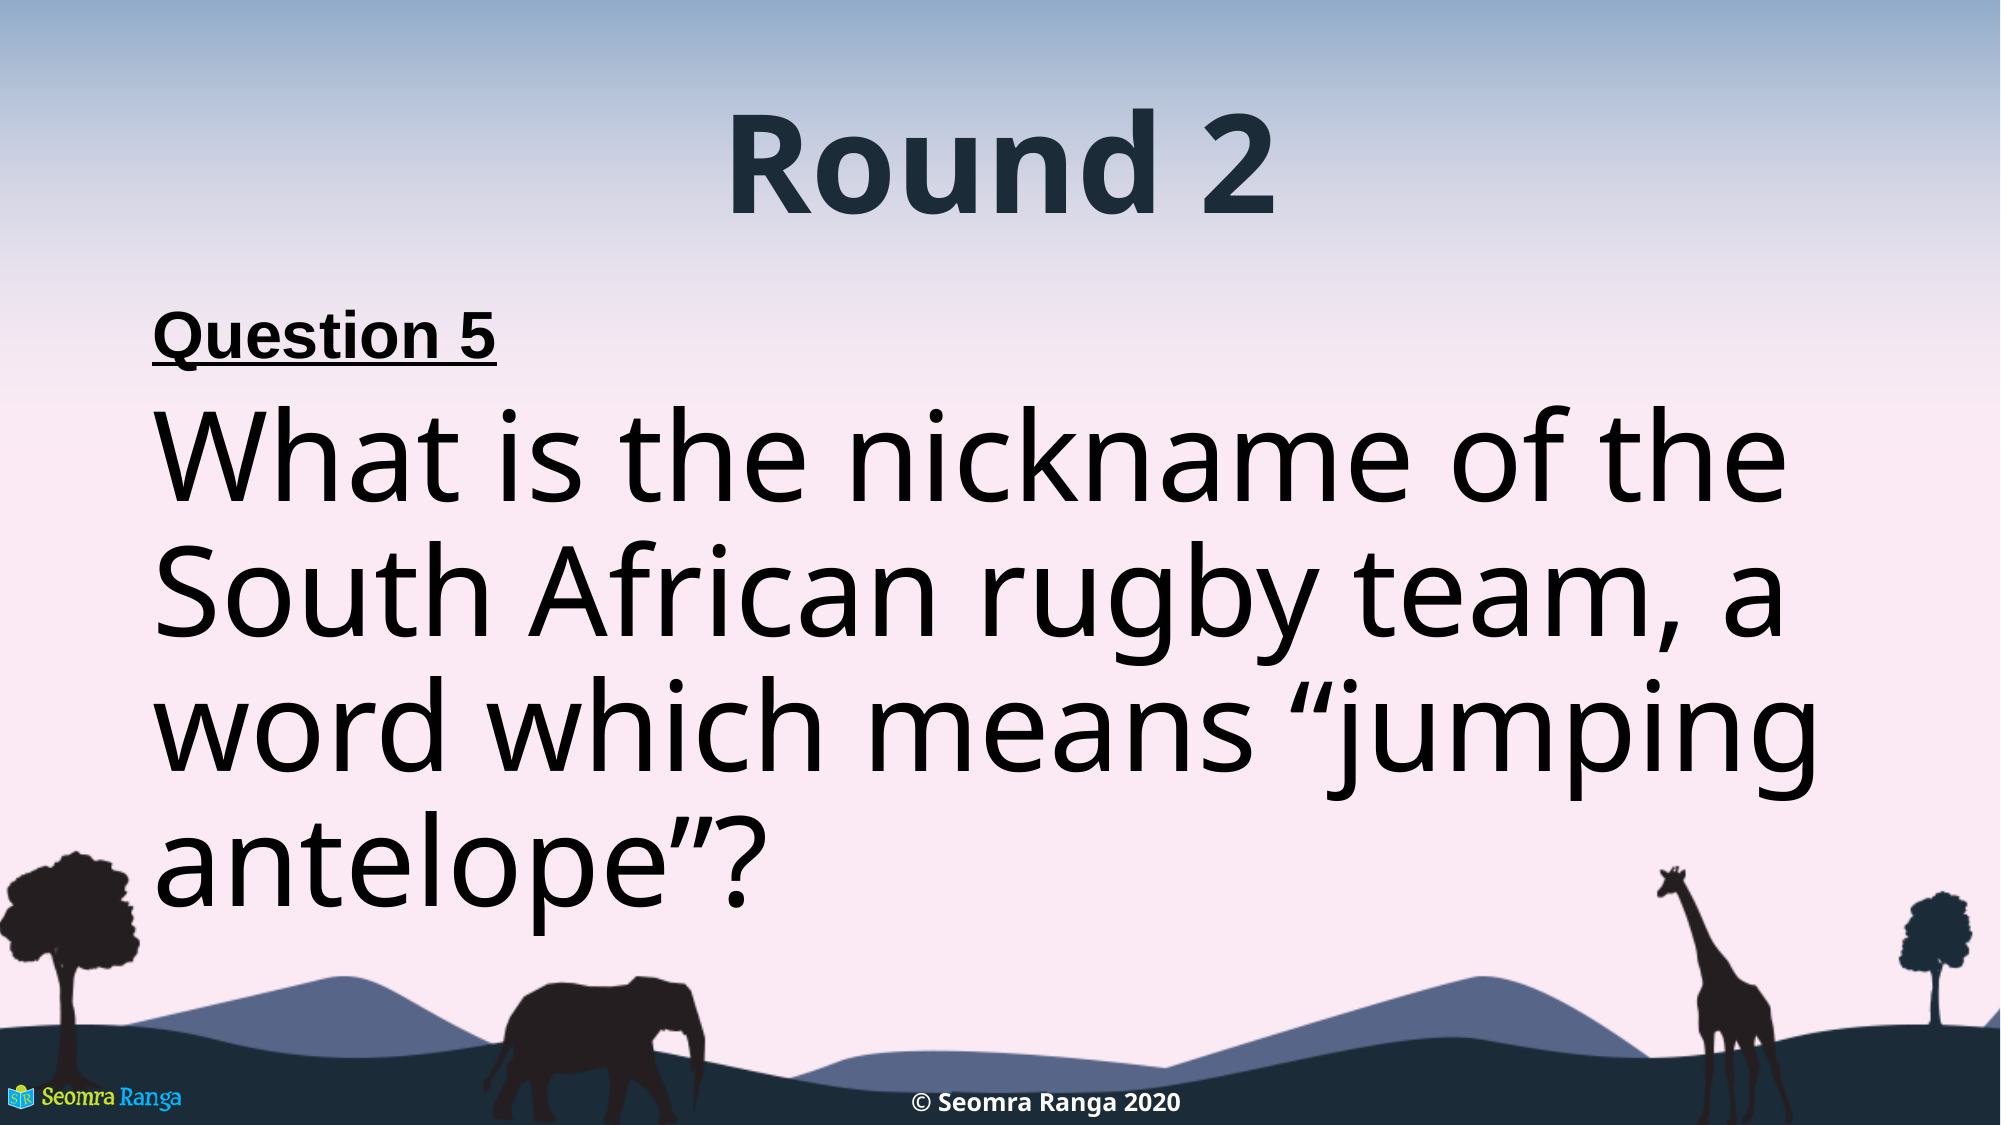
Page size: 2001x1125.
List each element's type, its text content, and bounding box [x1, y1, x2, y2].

title Round 2 [137, 59, 1863, 278]
picture [0, 0, 2001, 1125]
list Question 5 What is the nickname of the South African rugby team, a word which means “jumping antelope”? [137, 293, 1863, 1014]
text_box © Seomra Ranga 2020 www.seomraranga.com [762, 1079, 1330, 1125]
